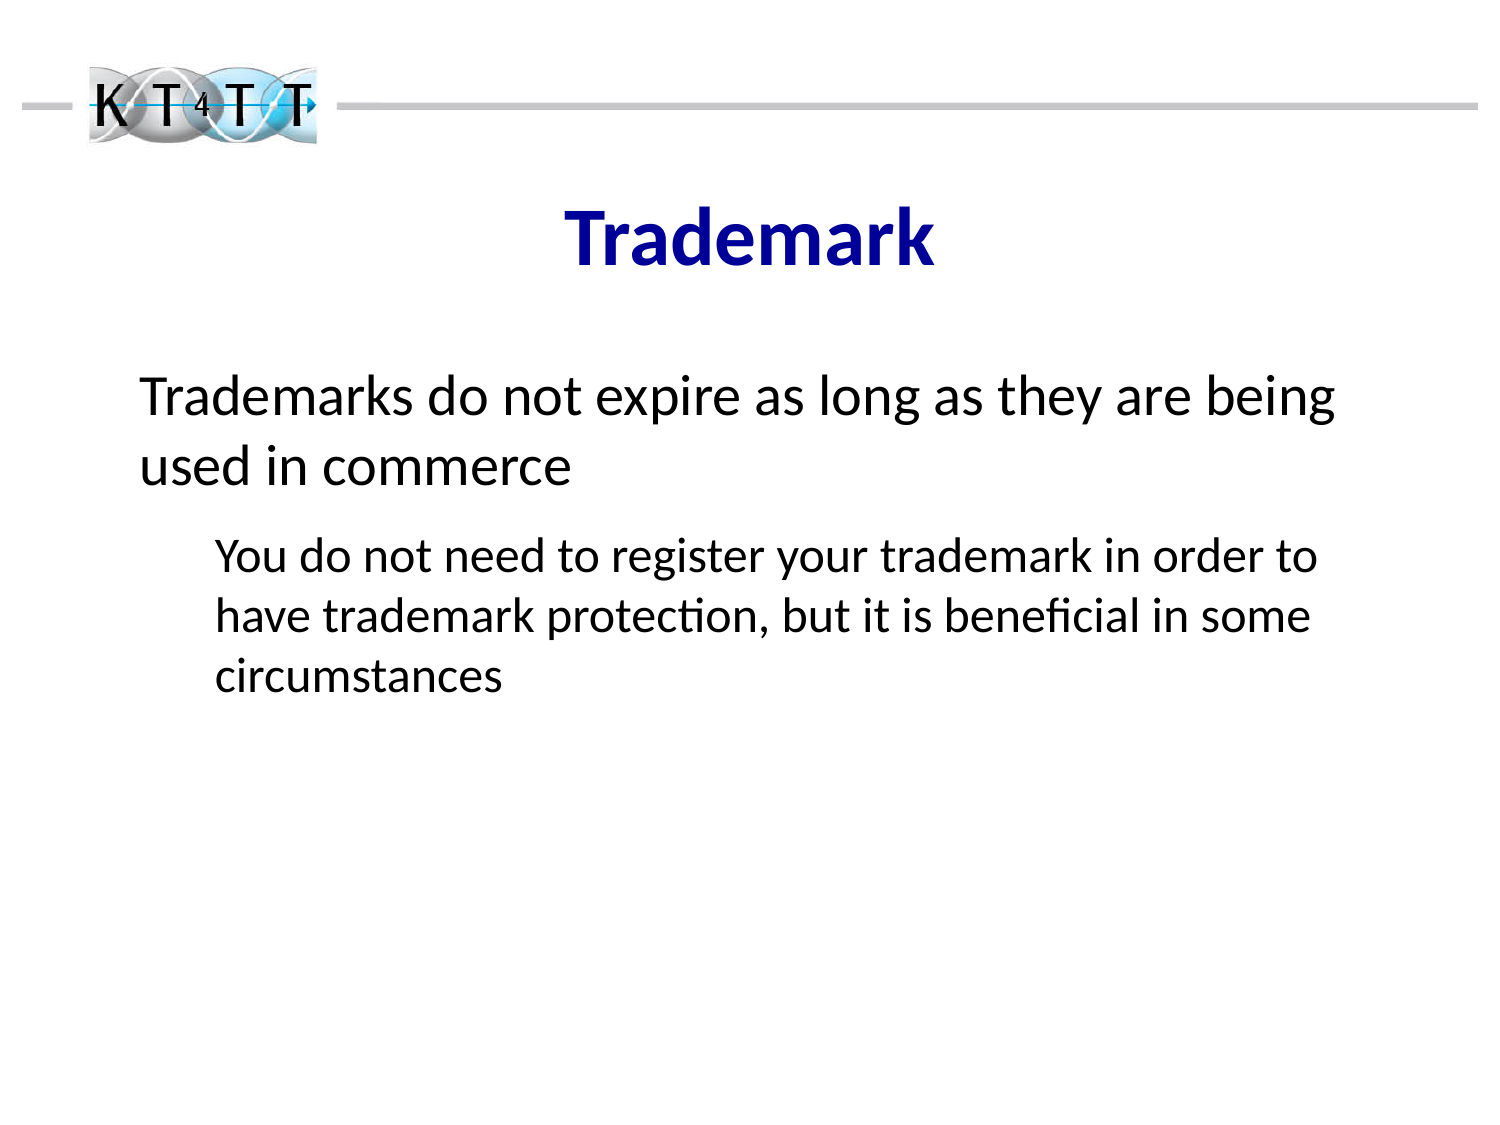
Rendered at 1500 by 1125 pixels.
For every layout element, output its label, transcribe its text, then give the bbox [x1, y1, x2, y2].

title Trademark [75, 174, 1425, 363]
picture [22, 0, 1478, 1125]
list Trademarks do not expire as long as they are being used in commerce You do not need to register your trademark in order to have trademark protection, but it is beneficial in some circumstances [125, 350, 1375, 1093]
